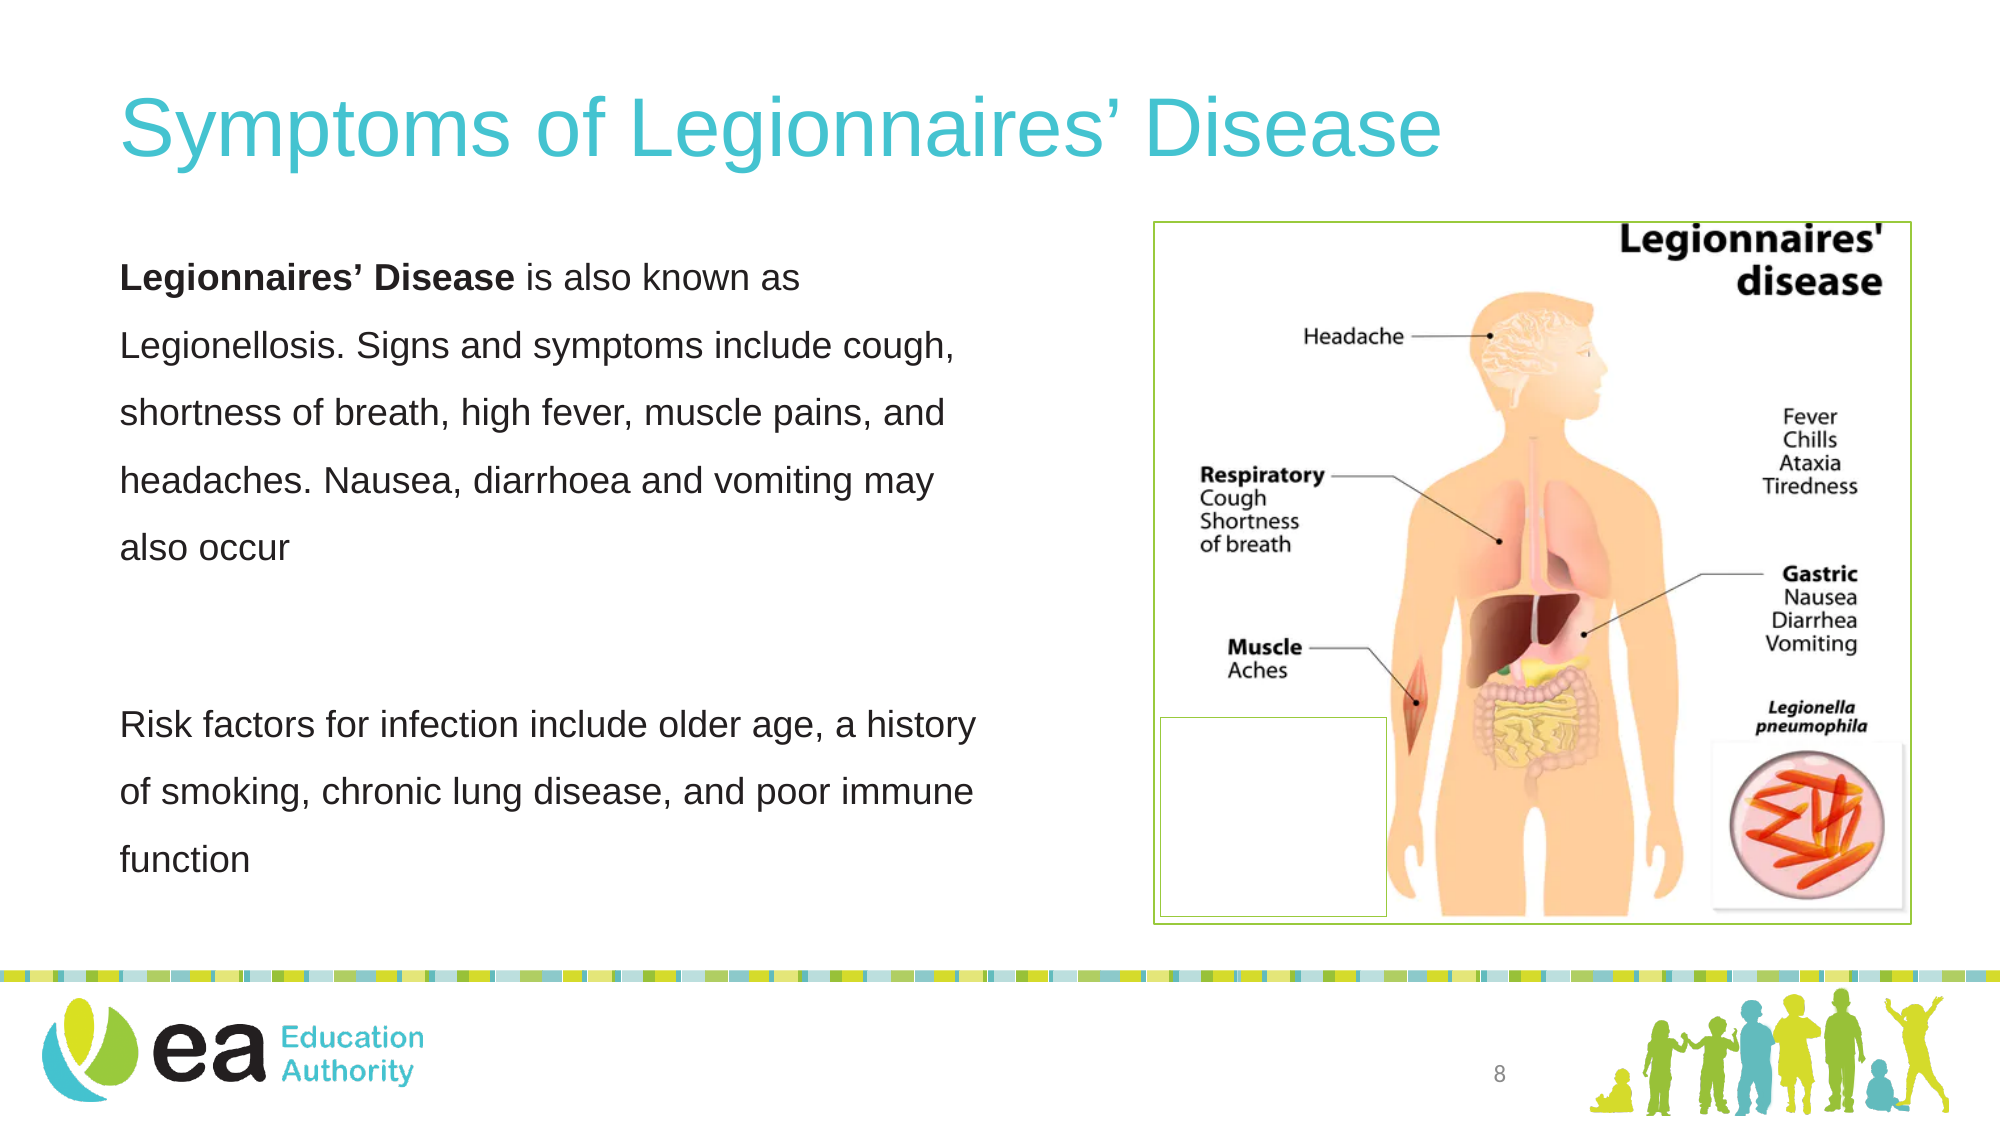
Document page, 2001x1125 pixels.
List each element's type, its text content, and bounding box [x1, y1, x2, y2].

picture [1589, 987, 1949, 1116]
picture [42, 998, 423, 1102]
list Legionnaires’ Disease is also known as Legionellosis. Signs and symptoms include cough, shortness of breath, high fever, muscle pains, and headaches. Nausea, diarrhoea and vomiting may also occur Risk factors for infection include older age, a history of smoking, chronic lung disease, and poor immune function [104, 223, 1000, 907]
picture [0, 969, 2000, 982]
title Symptoms of Legionnaires’ Disease [104, 58, 1769, 200]
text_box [1154, 223, 1910, 923]
